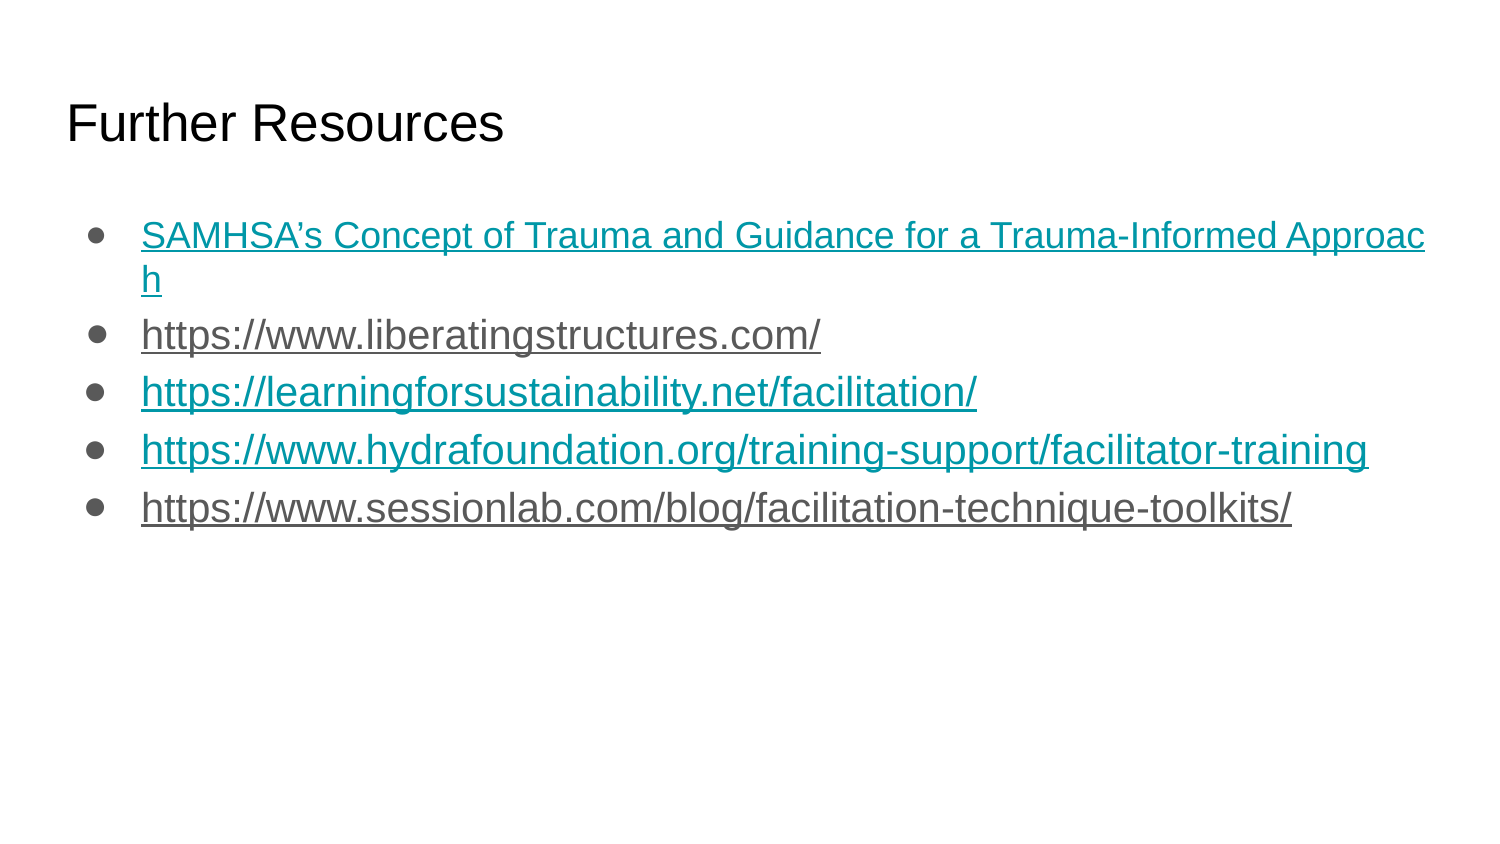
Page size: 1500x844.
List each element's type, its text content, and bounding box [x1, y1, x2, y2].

list SAMHSA’s Concept of Trauma and Guidance for a Trauma-Informed Approach https://www.liberatingstructures.com/ https://learningforsustainability.net/facilitation/ https://www.hydrafoundation.org/training-support/facilitator-training https://www.sessionlab.com/blog/facilitation-technique-toolkits/ [51, 189, 1449, 750]
title Further Resources [51, 72, 1449, 167]
